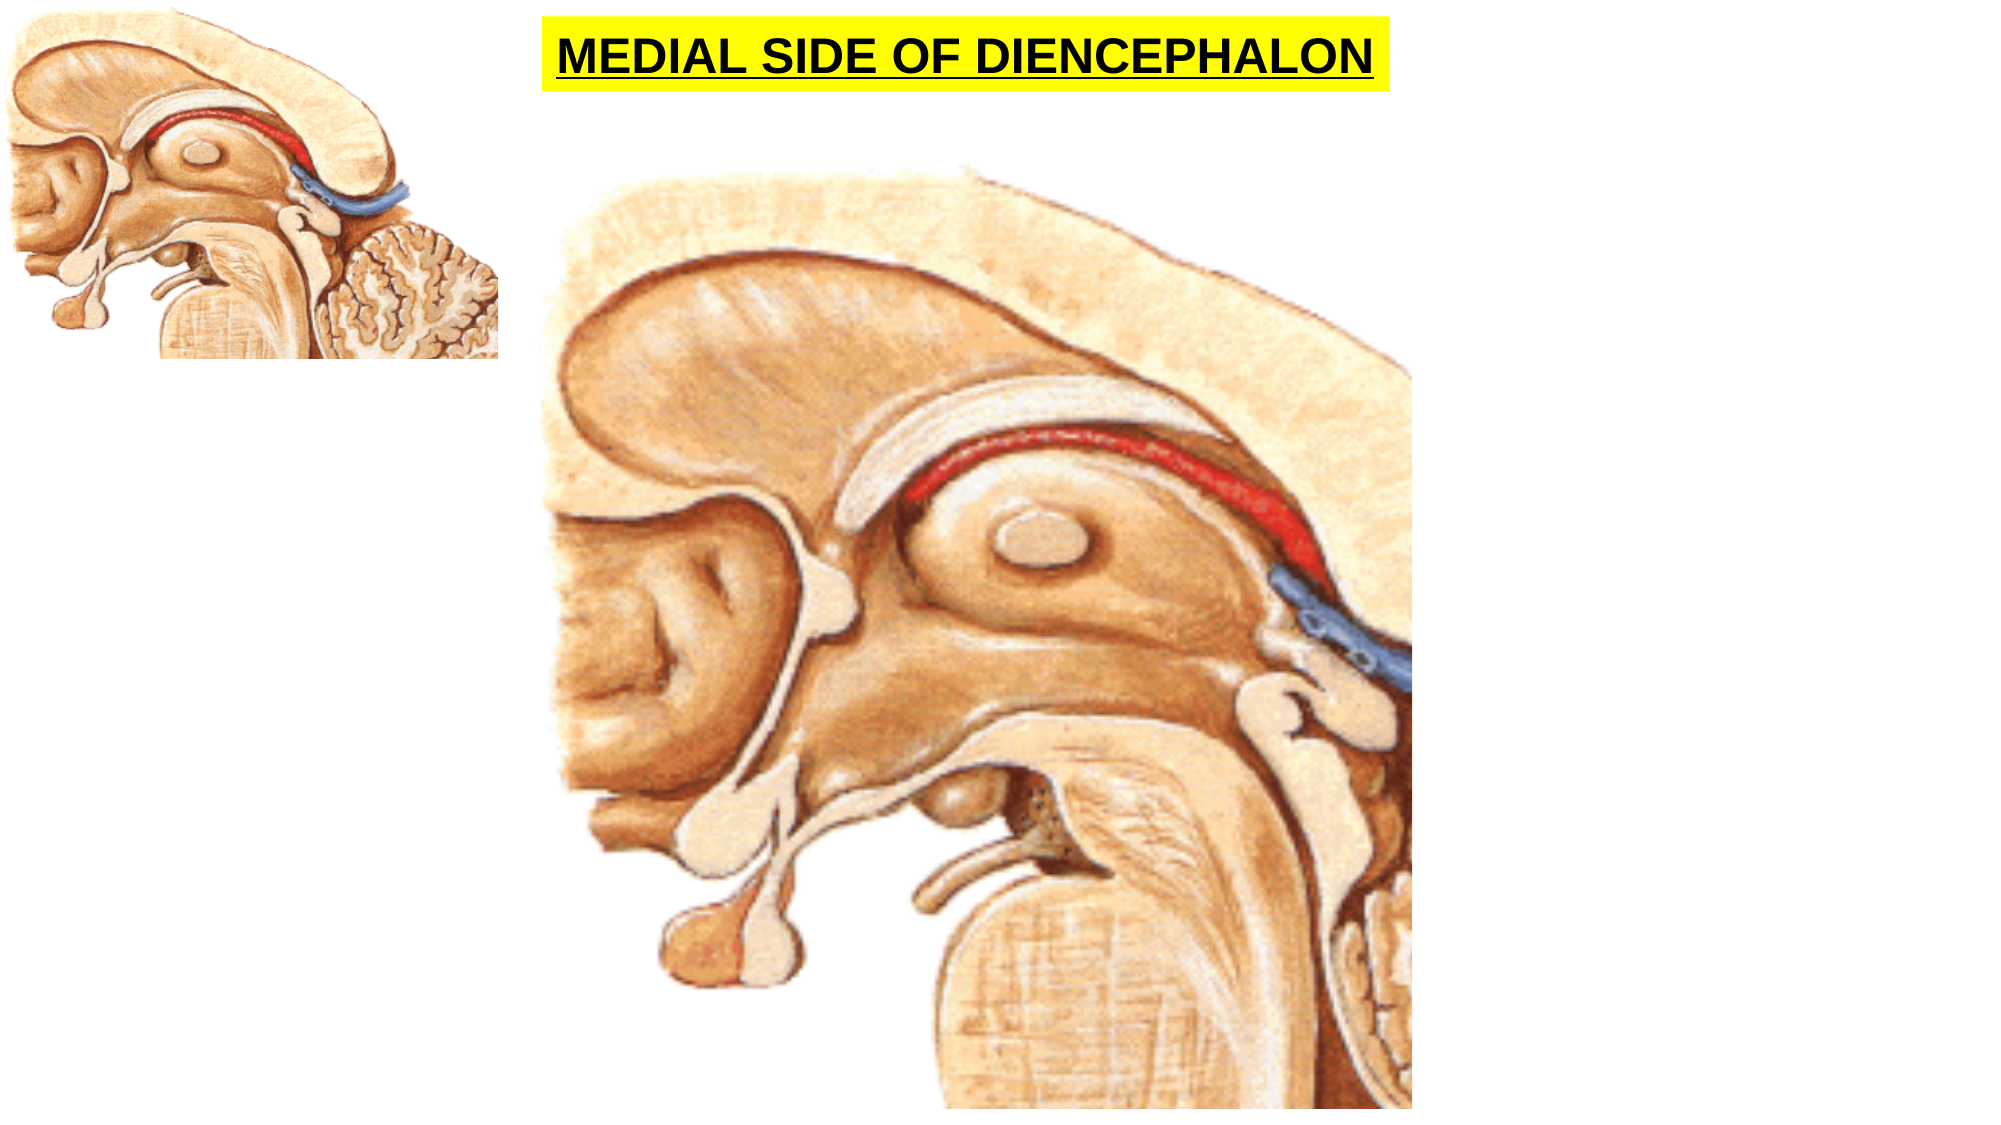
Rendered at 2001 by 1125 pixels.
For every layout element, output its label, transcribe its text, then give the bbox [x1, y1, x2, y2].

text_box MEDIAL SIDE OF DIENCEPHALON [541, 16, 1390, 92]
picture [527, 151, 1413, 1109]
picture [0, 1, 499, 359]
